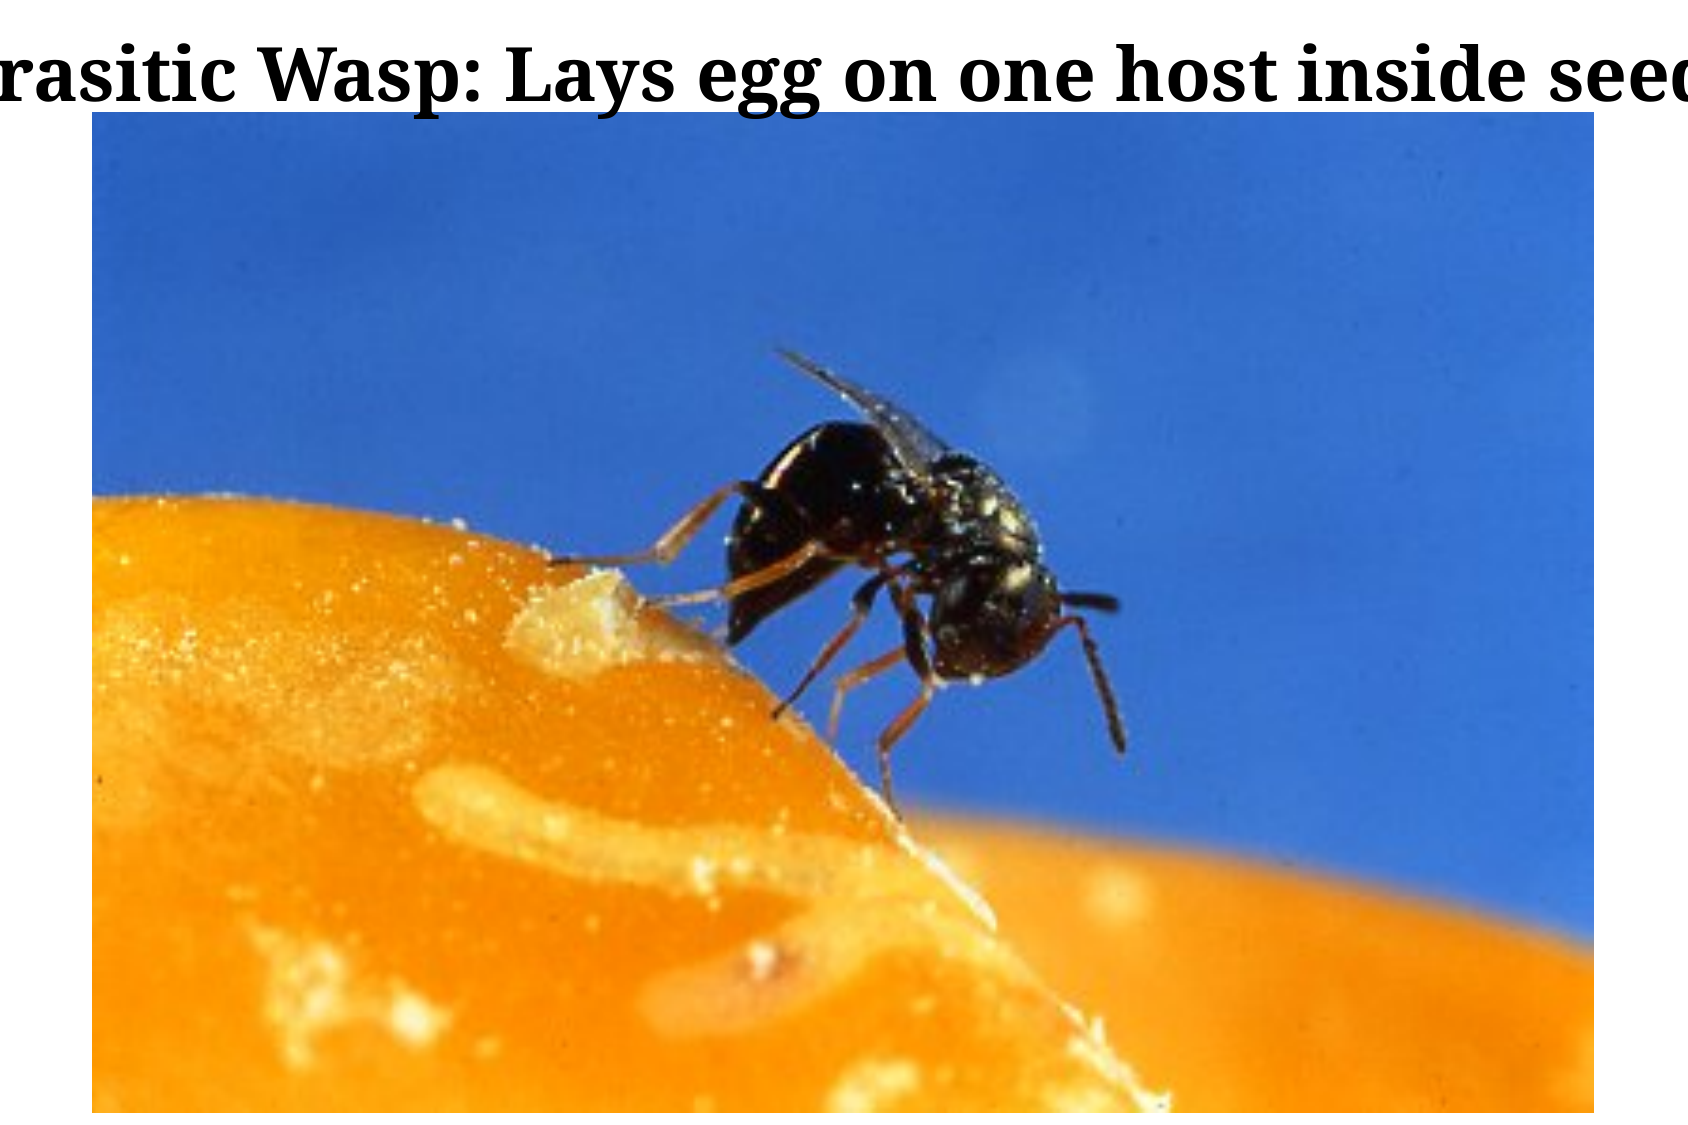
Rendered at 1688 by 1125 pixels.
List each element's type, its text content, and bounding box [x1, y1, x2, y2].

picture [92, 112, 1595, 1113]
text_box Parasitic Wasp: Lays egg on one host inside seed! [0, 18, 1688, 124]
